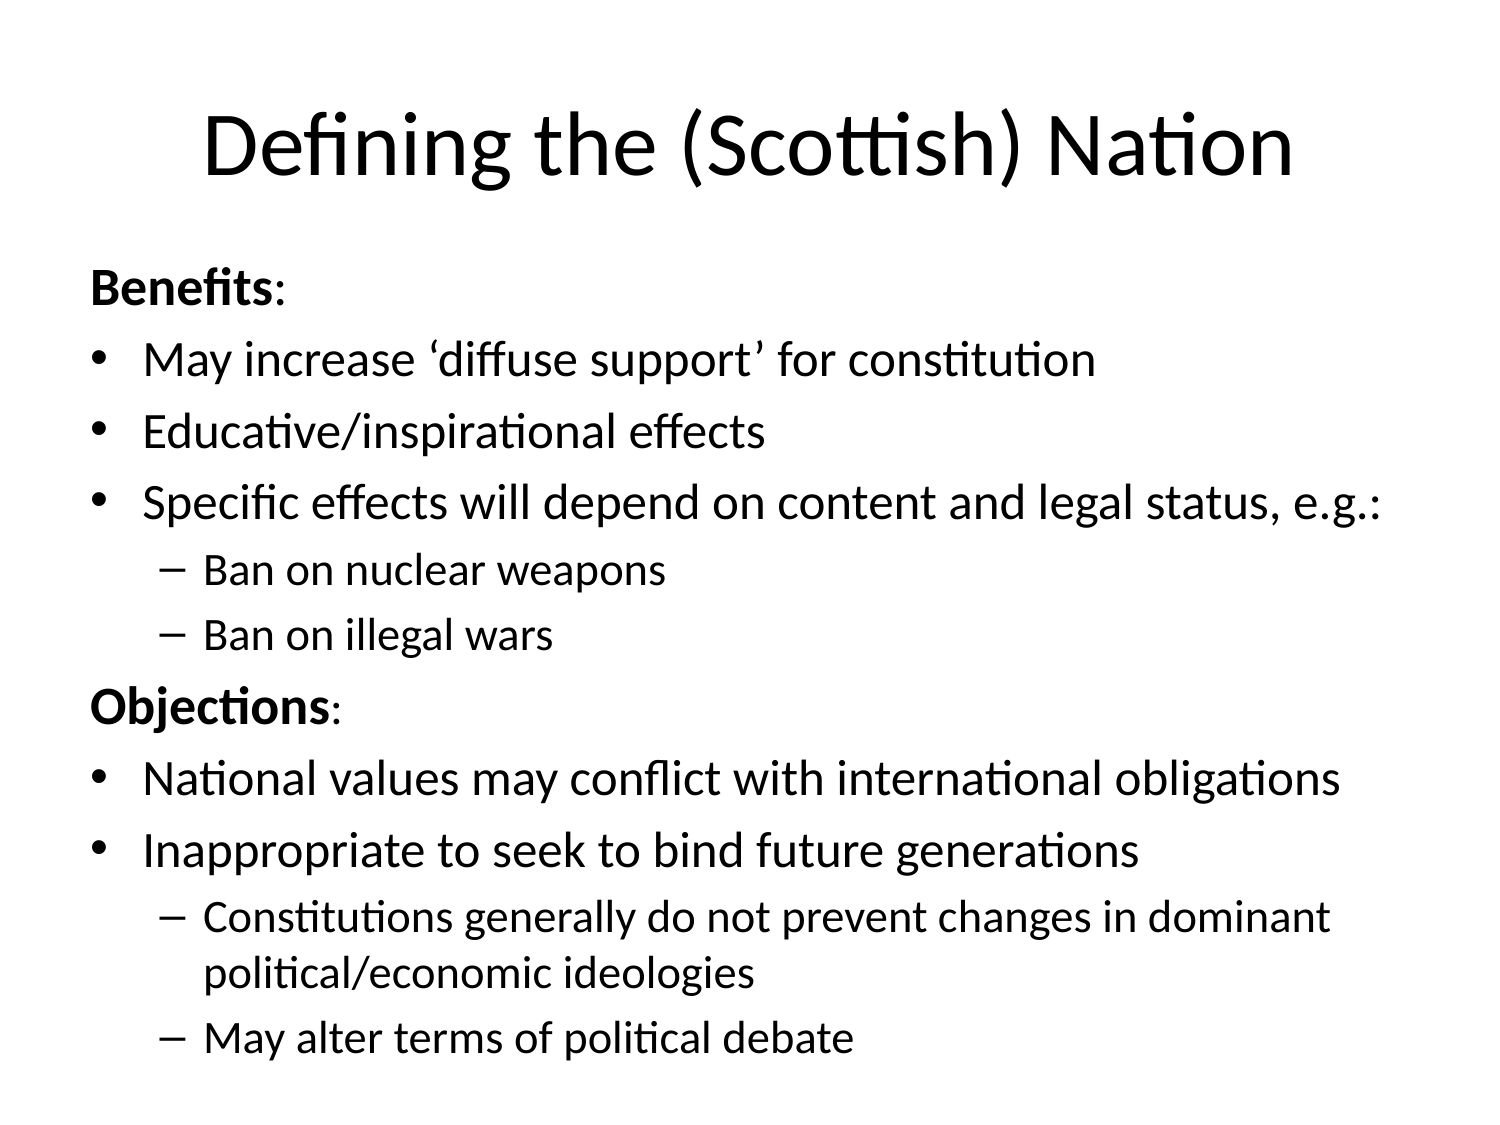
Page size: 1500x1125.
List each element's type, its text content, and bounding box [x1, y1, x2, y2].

list Benefits: May increase ‘diffuse support’ for constitution Educative/inspirational effects Specific effects will depend on content and legal status, e.g.: Ban on nuclear weapons Ban on illegal wars Objections: National values may conflict with international obligations Inappropriate to seek to bind future generations Constitutions generally do not prevent changes in dominant political/economic ideologies May alter terms of political debate [75, 243, 1425, 1125]
title Defining the (Scottish) Nation [75, 45, 1425, 233]
